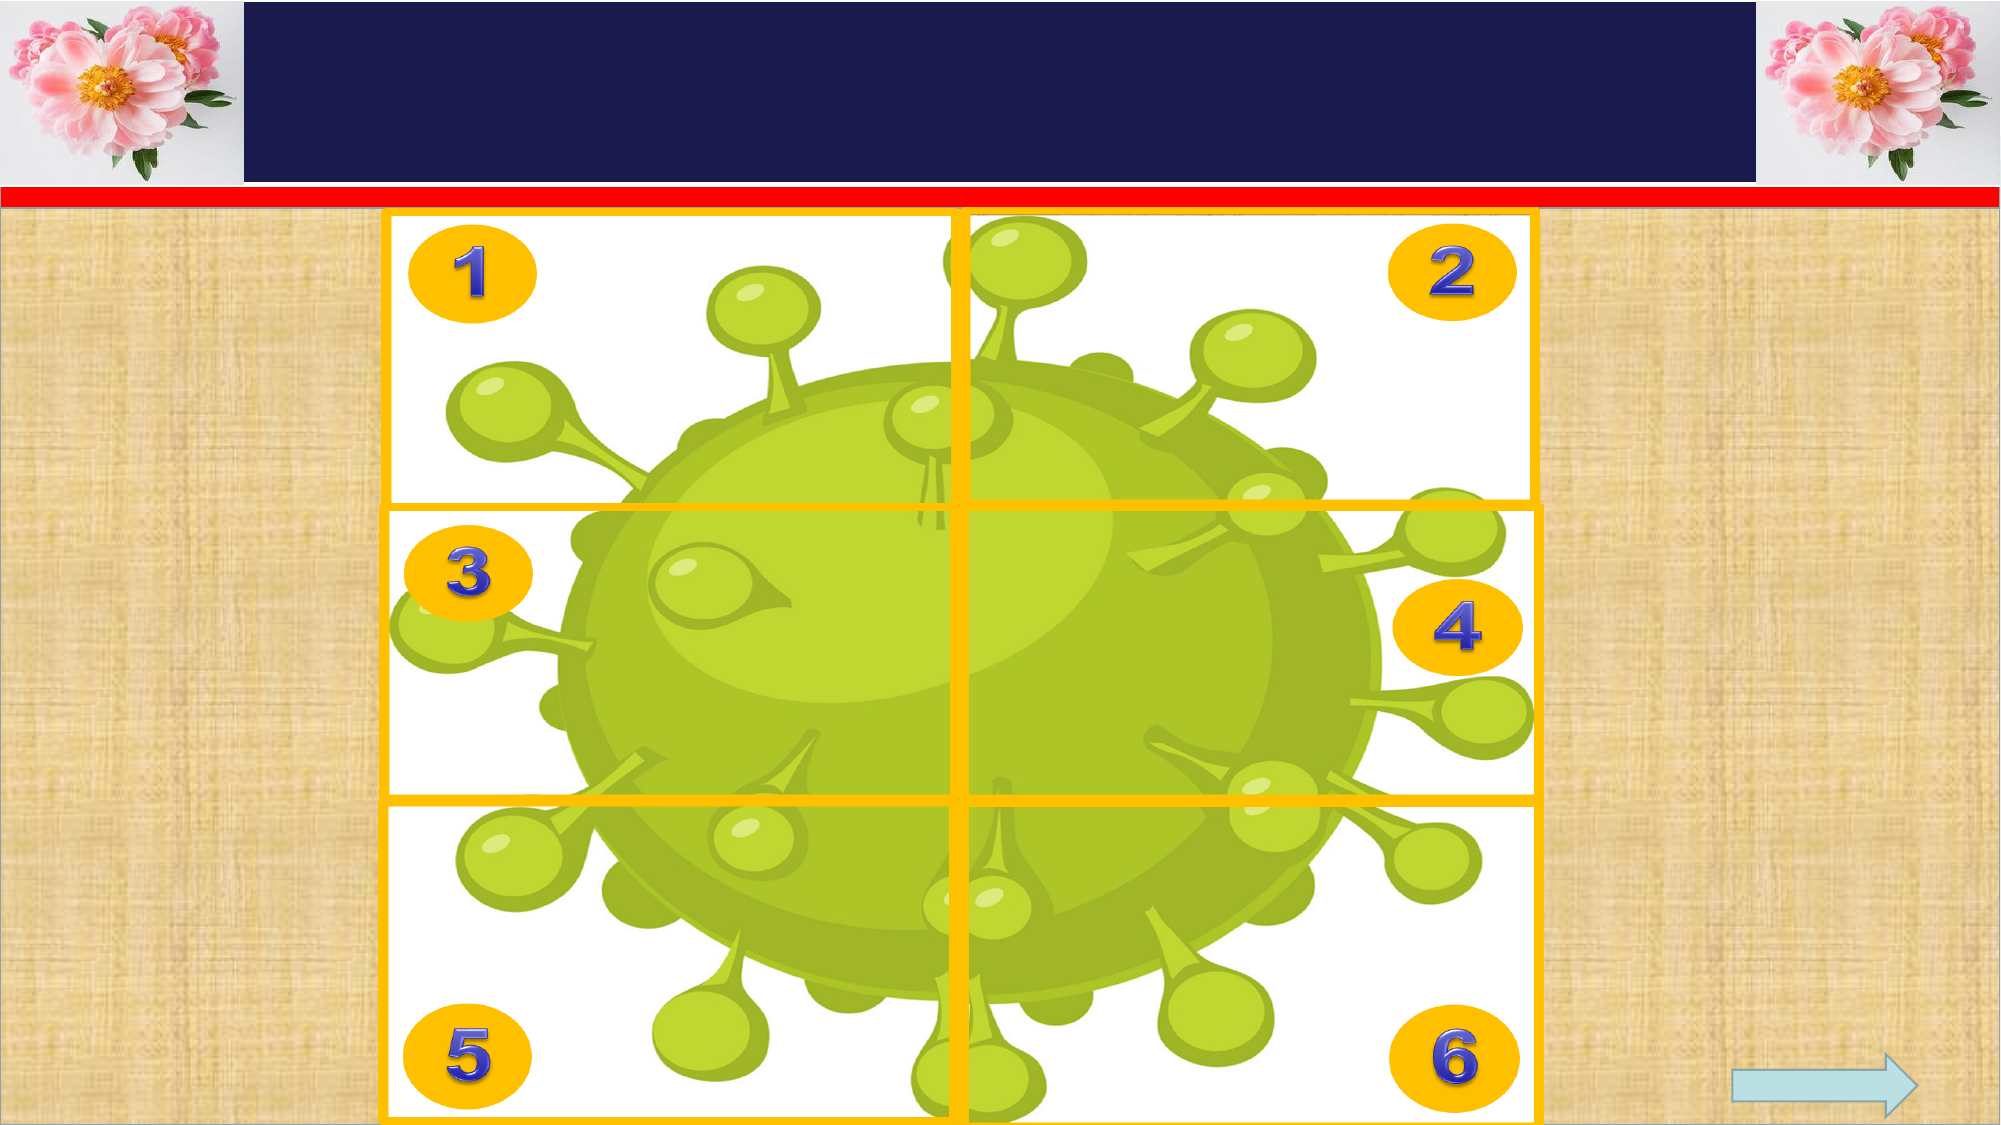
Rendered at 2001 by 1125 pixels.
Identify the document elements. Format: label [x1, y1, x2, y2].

picture [1, 206, 1999, 1125]
picture [1756, 1, 2000, 185]
picture [0, 1, 244, 185]
text_box [1731, 1051, 1919, 1120]
